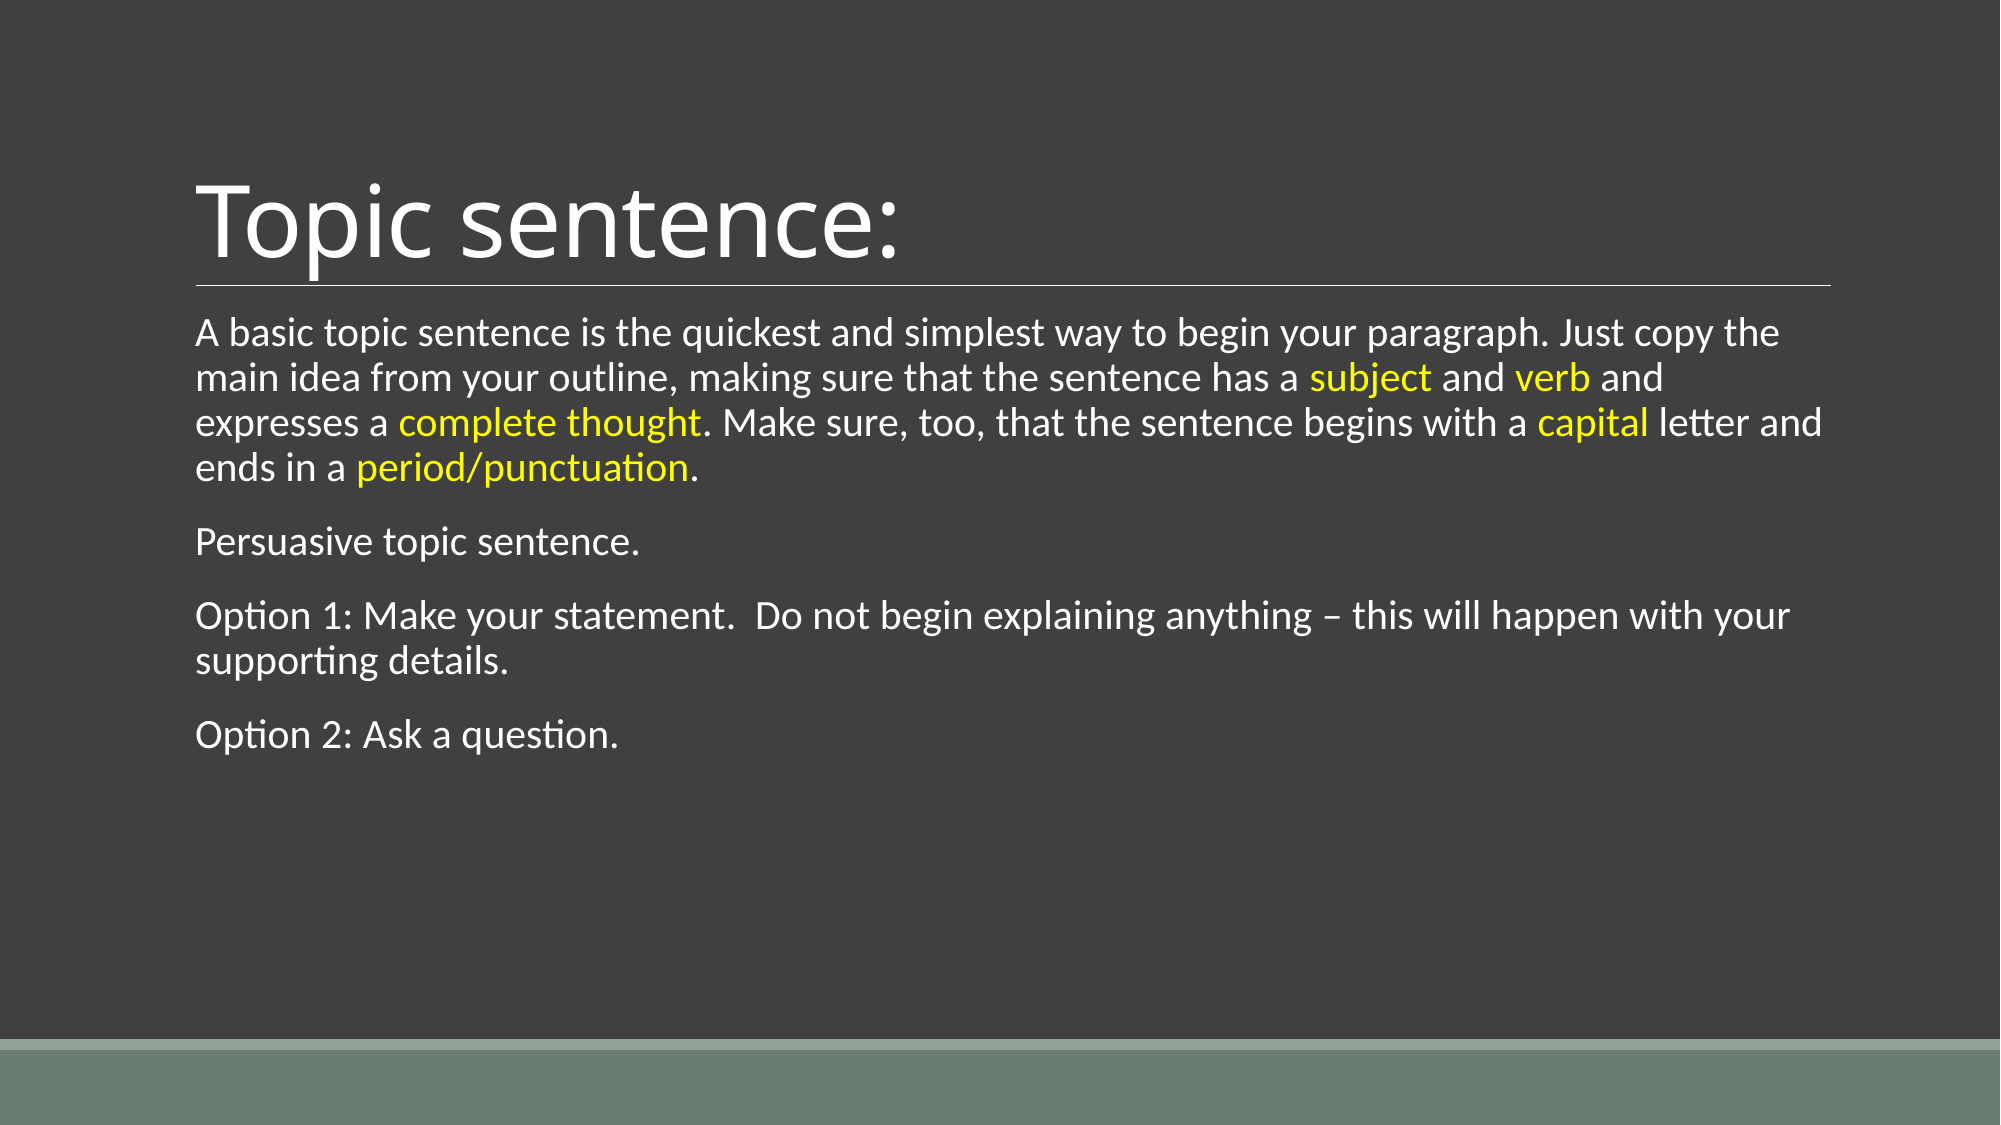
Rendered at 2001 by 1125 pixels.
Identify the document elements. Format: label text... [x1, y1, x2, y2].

title Topic sentence: [180, 47, 1830, 285]
list A basic topic sentence is the quickest and simplest way to begin your paragraph. Just copy the main idea from your outline, making sure that the sentence has a subject and verb and expresses a complete thought. Make sure, too, that the sentence begins with a capital letter and ends in a period/punctuation. Persuasive topic sentence. Option 1: Make your statement. Do not begin explaining anything – this will happen with your supporting details. Option 2: Ask a question. [180, 302, 1830, 963]
